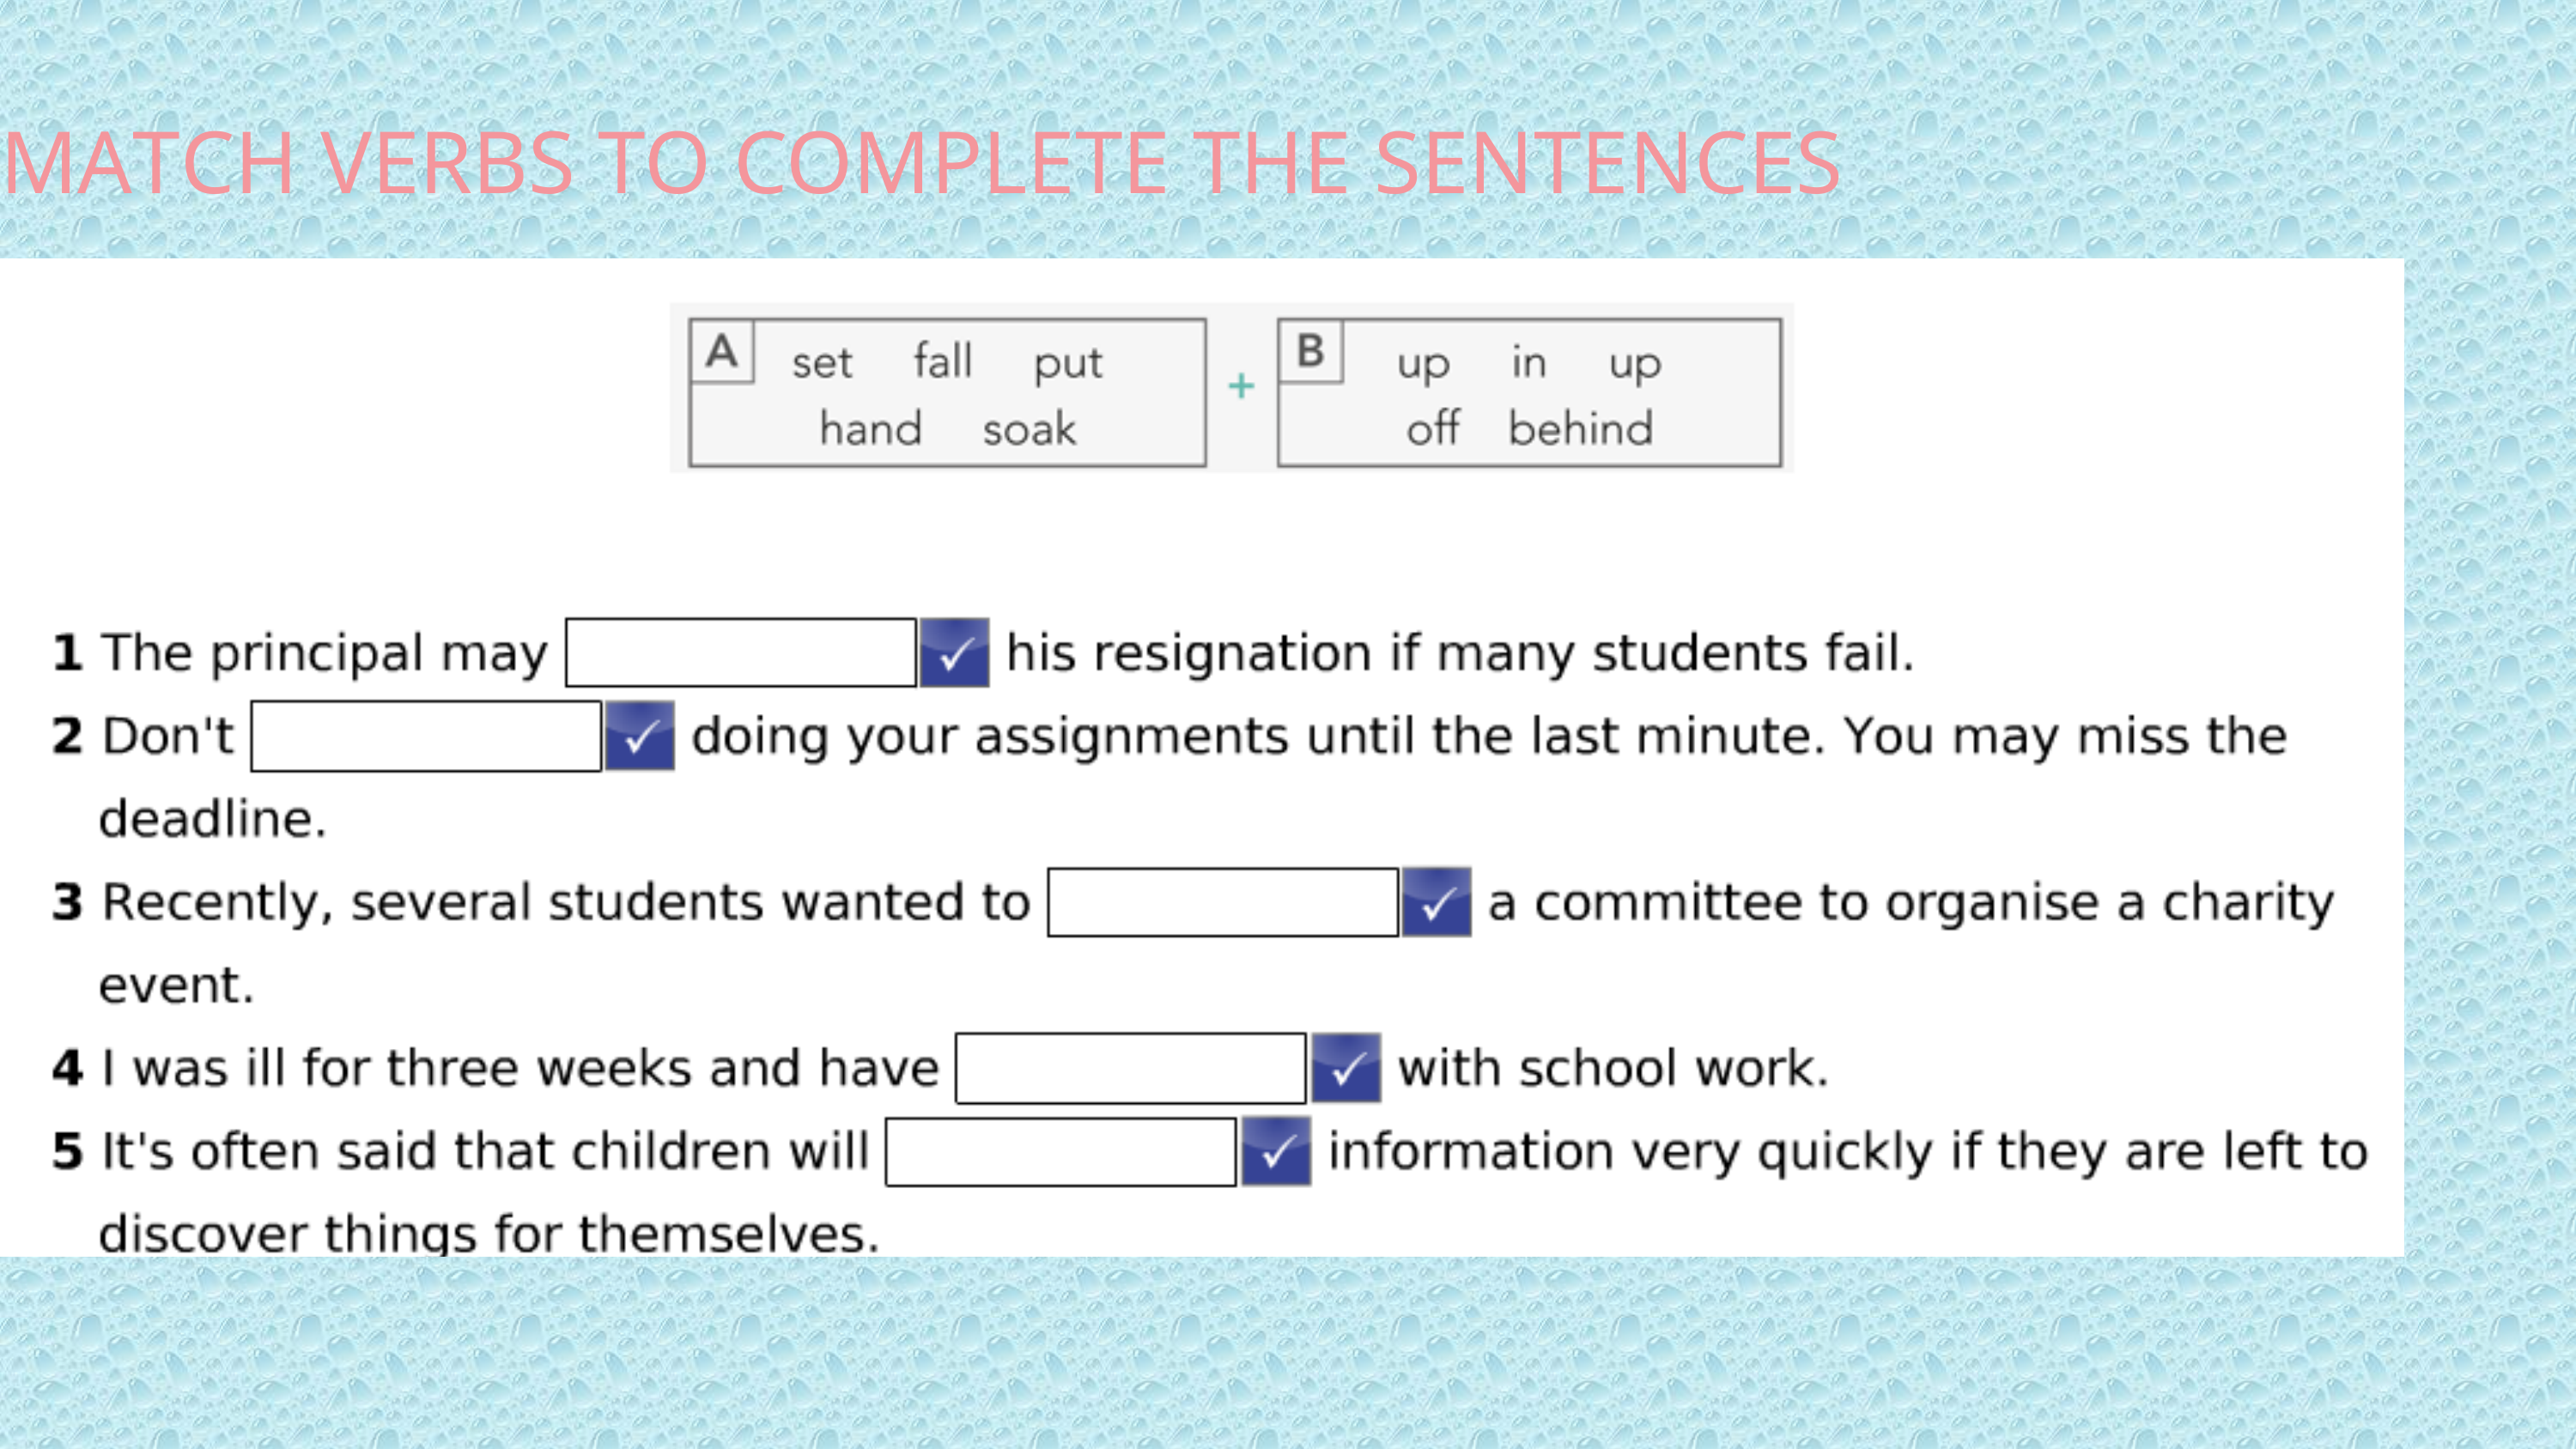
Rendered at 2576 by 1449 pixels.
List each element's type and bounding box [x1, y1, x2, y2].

picture [0, 258, 2405, 1257]
text_box [0, 80, 2319, 309]
